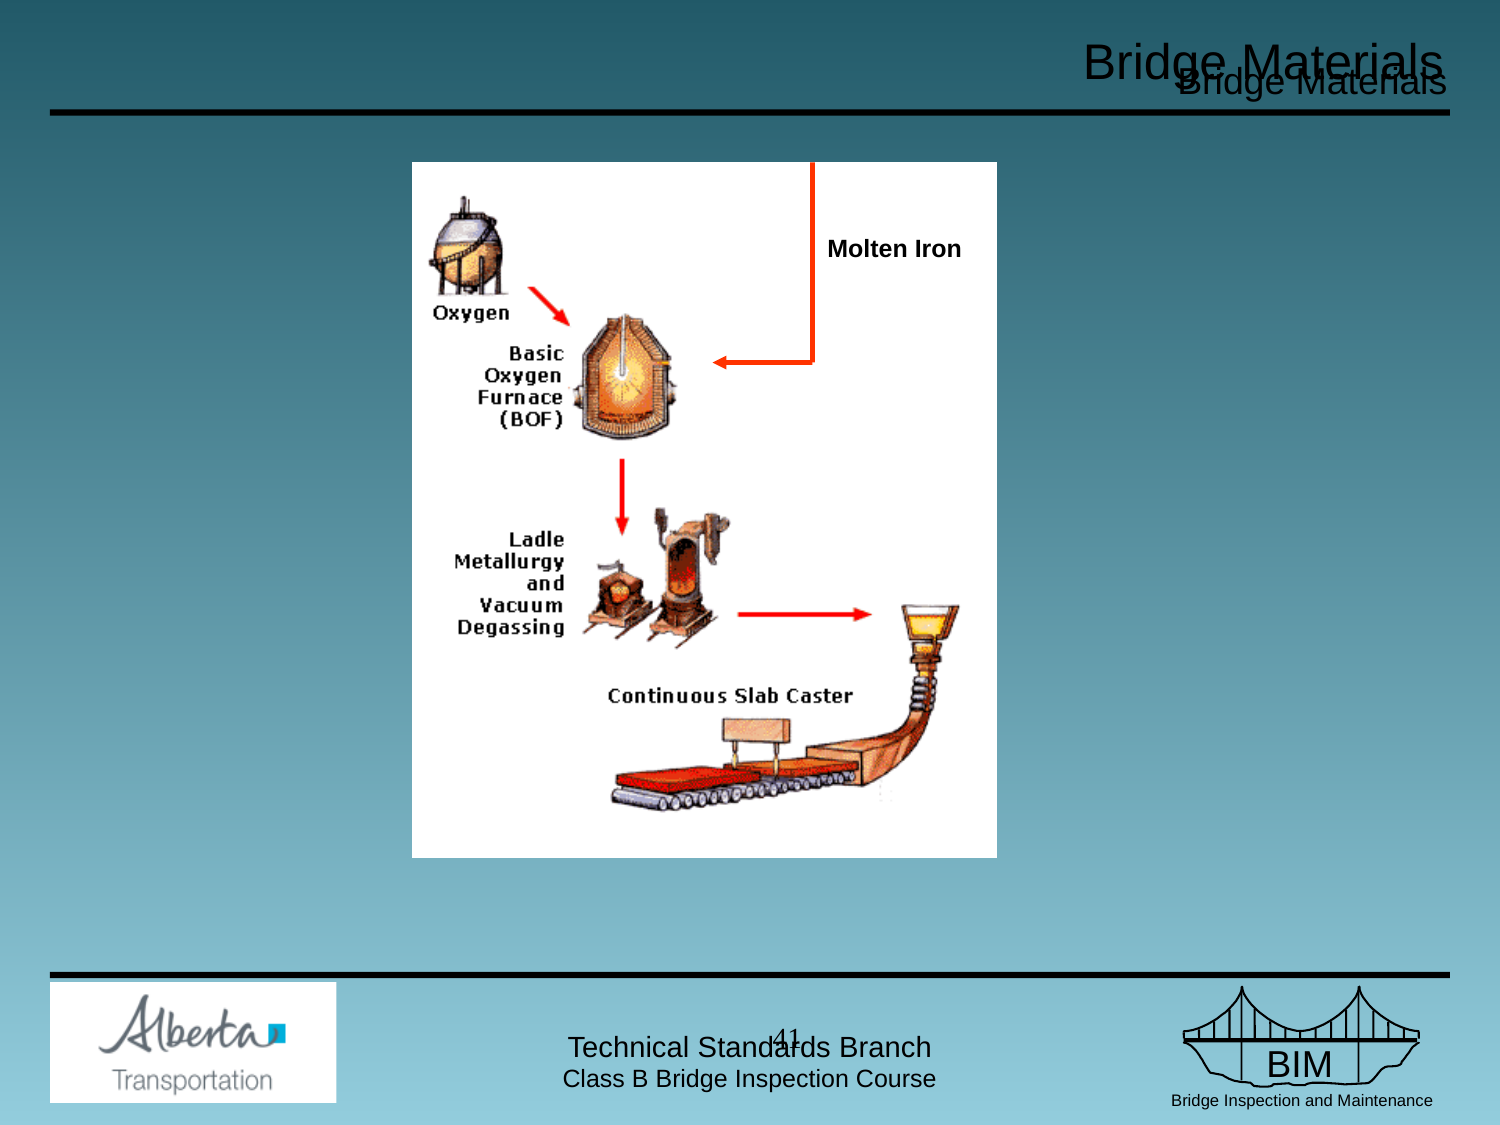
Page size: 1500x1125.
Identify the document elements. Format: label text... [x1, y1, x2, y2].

text_box 40 [687, 1012, 888, 1067]
picture [50, 982, 337, 1103]
picture [412, 162, 998, 858]
